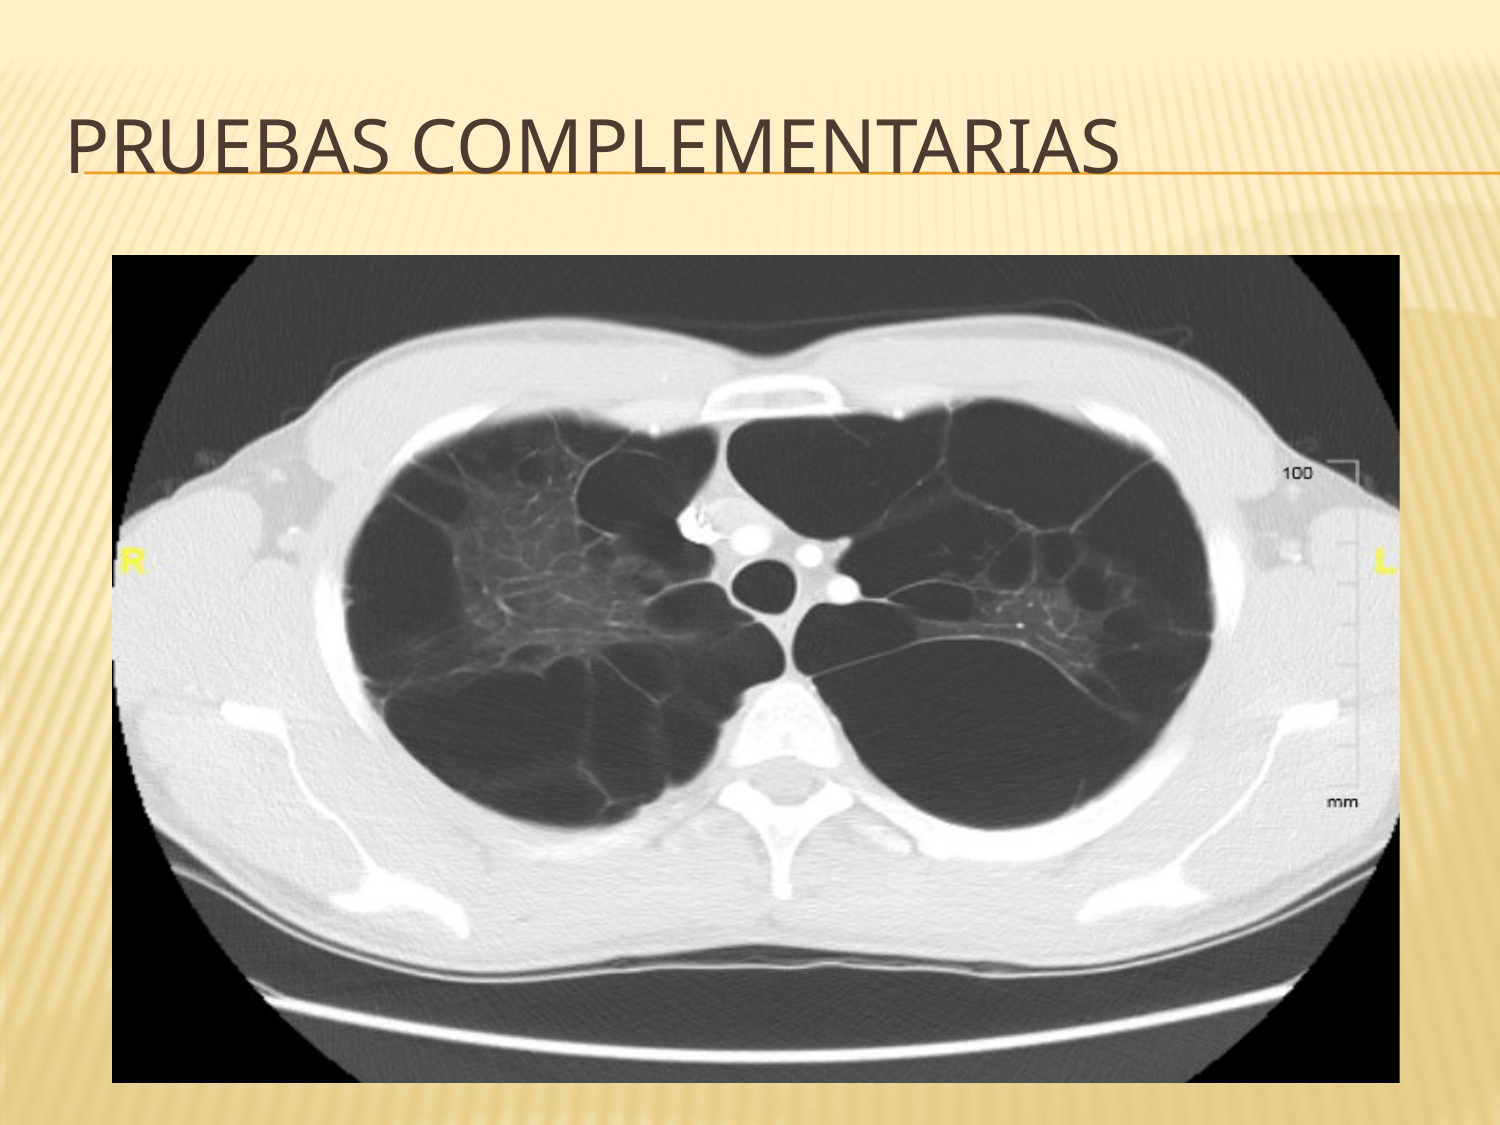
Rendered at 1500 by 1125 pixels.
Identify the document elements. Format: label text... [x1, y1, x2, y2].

title PRUEBAS COMPLEMENTARIAS [50, 75, 1475, 213]
picture [111, 254, 1400, 1083]
